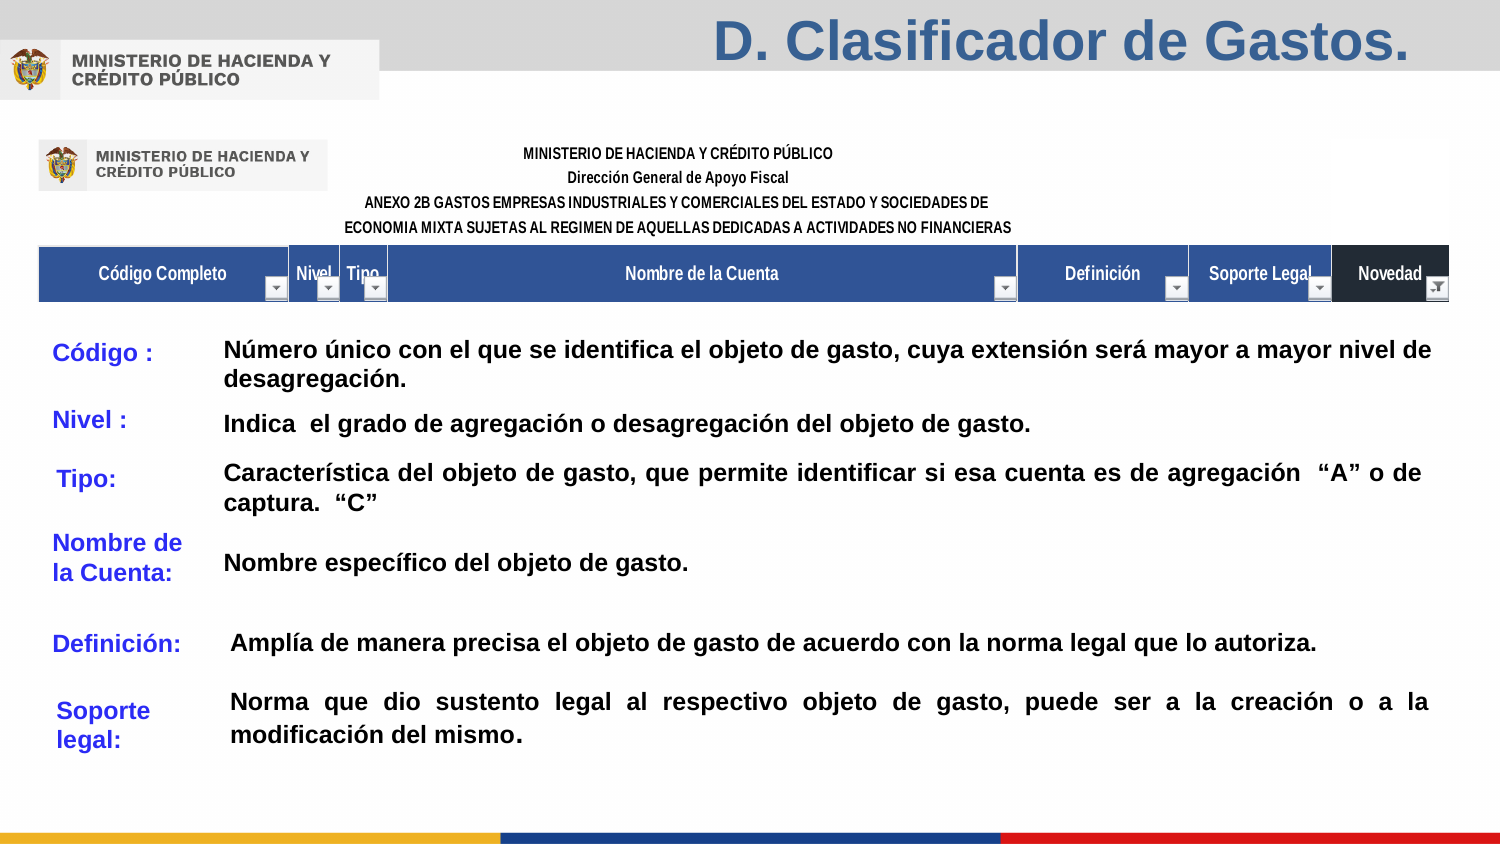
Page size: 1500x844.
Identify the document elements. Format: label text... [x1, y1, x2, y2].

text_box Tipo: [41, 454, 164, 500]
text_box Característica del objeto de gasto, que permite identificar si esa cuenta es de agregación “A” o de captura. “C” [208, 449, 1440, 525]
text_box Número único con el que se identifica el objeto de gasto, cuya extensión será mayor a mayor nivel de desagregación. [208, 325, 1465, 401]
text_box Norma que dio sustento legal al respectivo objeto de gasto, puede ser a la creación o a la modificación del mismo. [215, 677, 1446, 757]
picture [0, 0, 1500, 844]
text_box Definición: [37, 620, 221, 665]
text_box Nombre de la Cuenta: [37, 518, 221, 594]
text_box Indica el grado de agregación o desagregación del objeto de gasto. [208, 401, 1403, 445]
text_box Nombre específico del objeto de gasto. [221, 539, 901, 585]
text_box D. Clasificador de Gastos. [323, 0, 1426, 76]
text_box Nivel : [37, 395, 160, 441]
text_box Amplía de manera precisa el objeto de gasto de acuerdo con la norma legal que lo autoriza. [215, 619, 1354, 664]
text_box Código : [37, 329, 191, 374]
text_box Soporte legal: [41, 686, 183, 762]
